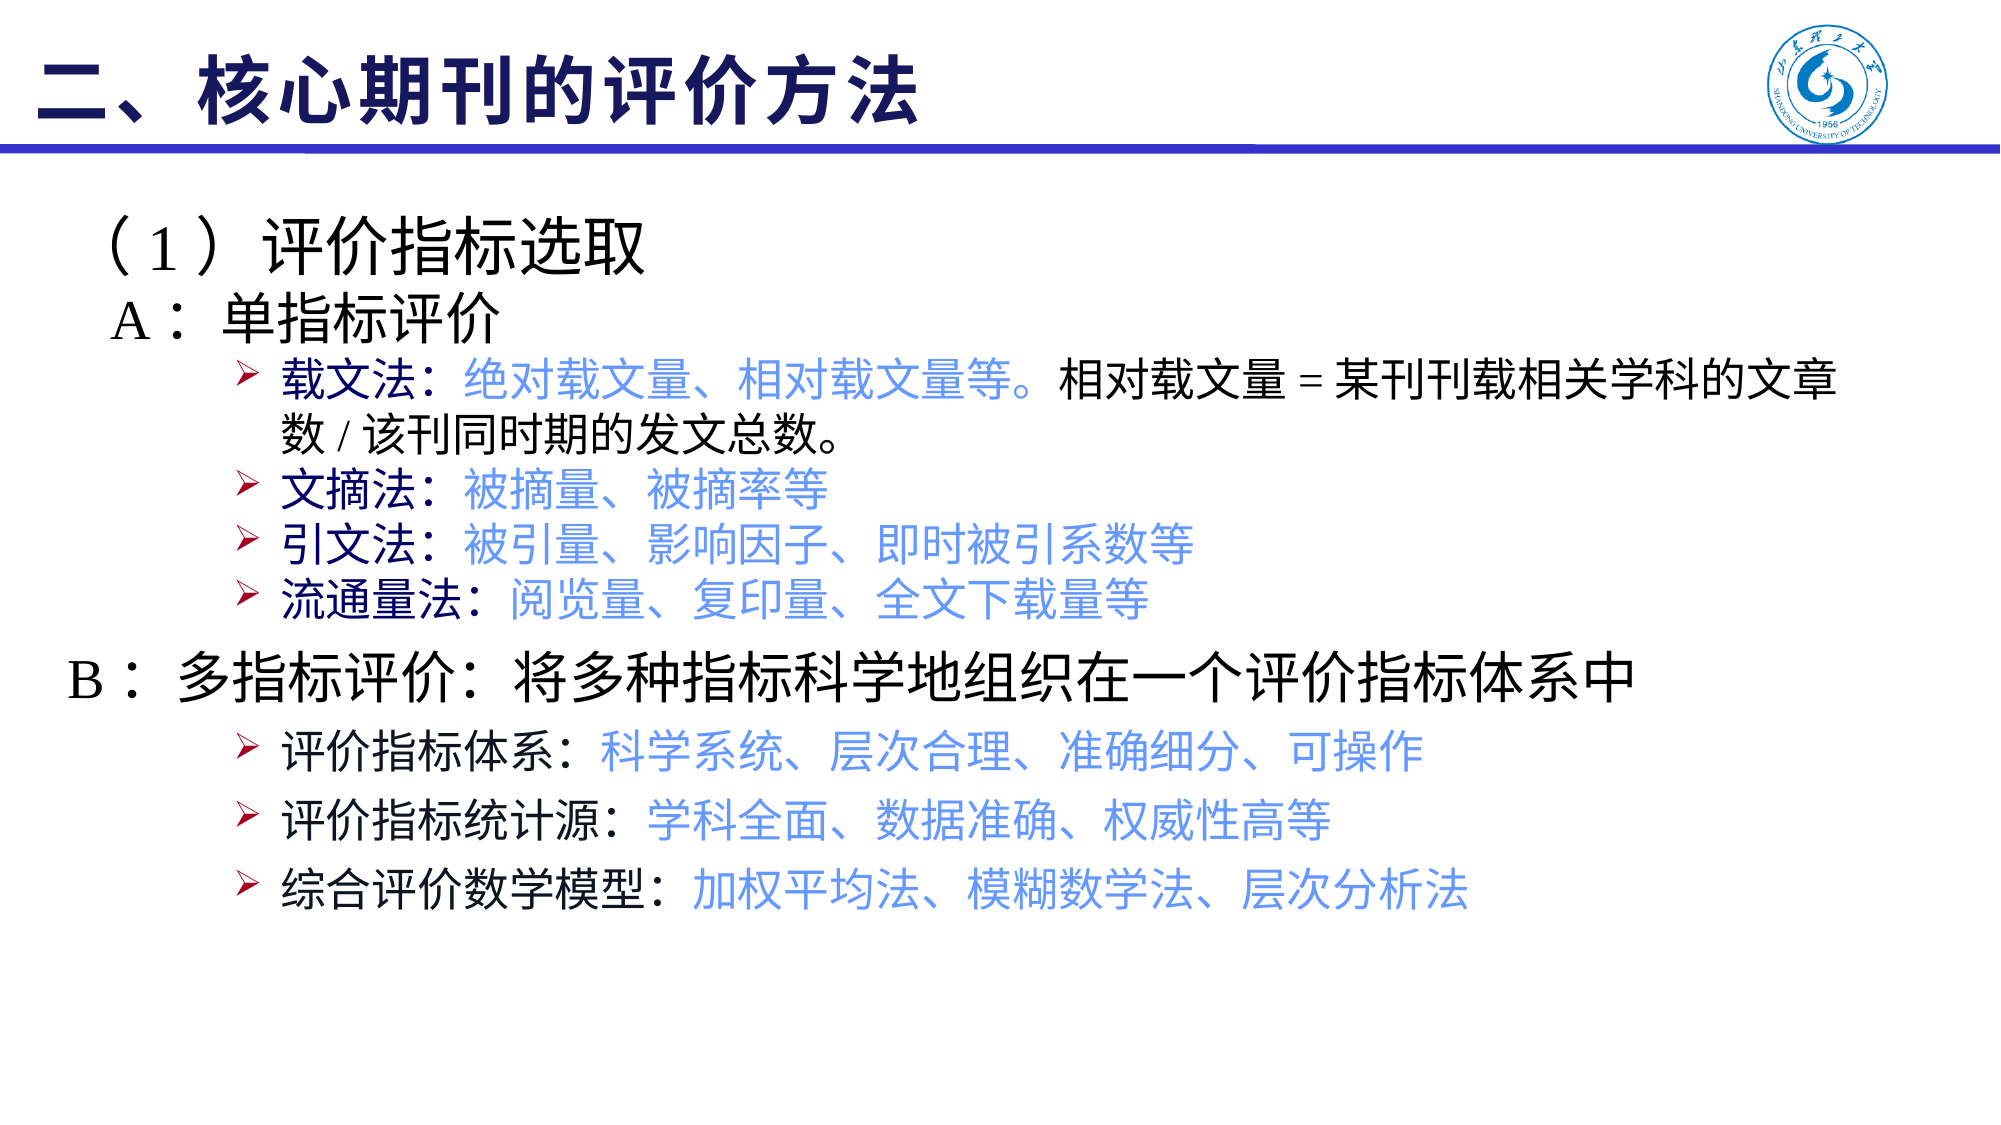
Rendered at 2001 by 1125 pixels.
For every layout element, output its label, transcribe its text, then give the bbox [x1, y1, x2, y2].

title 二、核心期刊的评价方法 [19, 30, 1819, 147]
picture [1744, 0, 1910, 165]
list （1）评价指标选取 A：单指标评价 载文法：绝对载文量、相对载文量等。相对载文量=某刊刊载相关学科的文章数/该刊同时期的发文总数。 文摘法：被摘量、被摘率等 引文法：被引量、影响因子、即时被引系数等 流通量法：阅览量、复印量、全文下载量等 B：多指标评价：将多种指标科学地组织在一个评价指标体系中 评价指标体系：科学系统、层次合理、准确细分、可操作 评价指标统计源：学科全面、数据准确、权威性高等 综合评价数学模型：加权平均法、模糊数学法、层次分析法 [47, 195, 1934, 1089]
